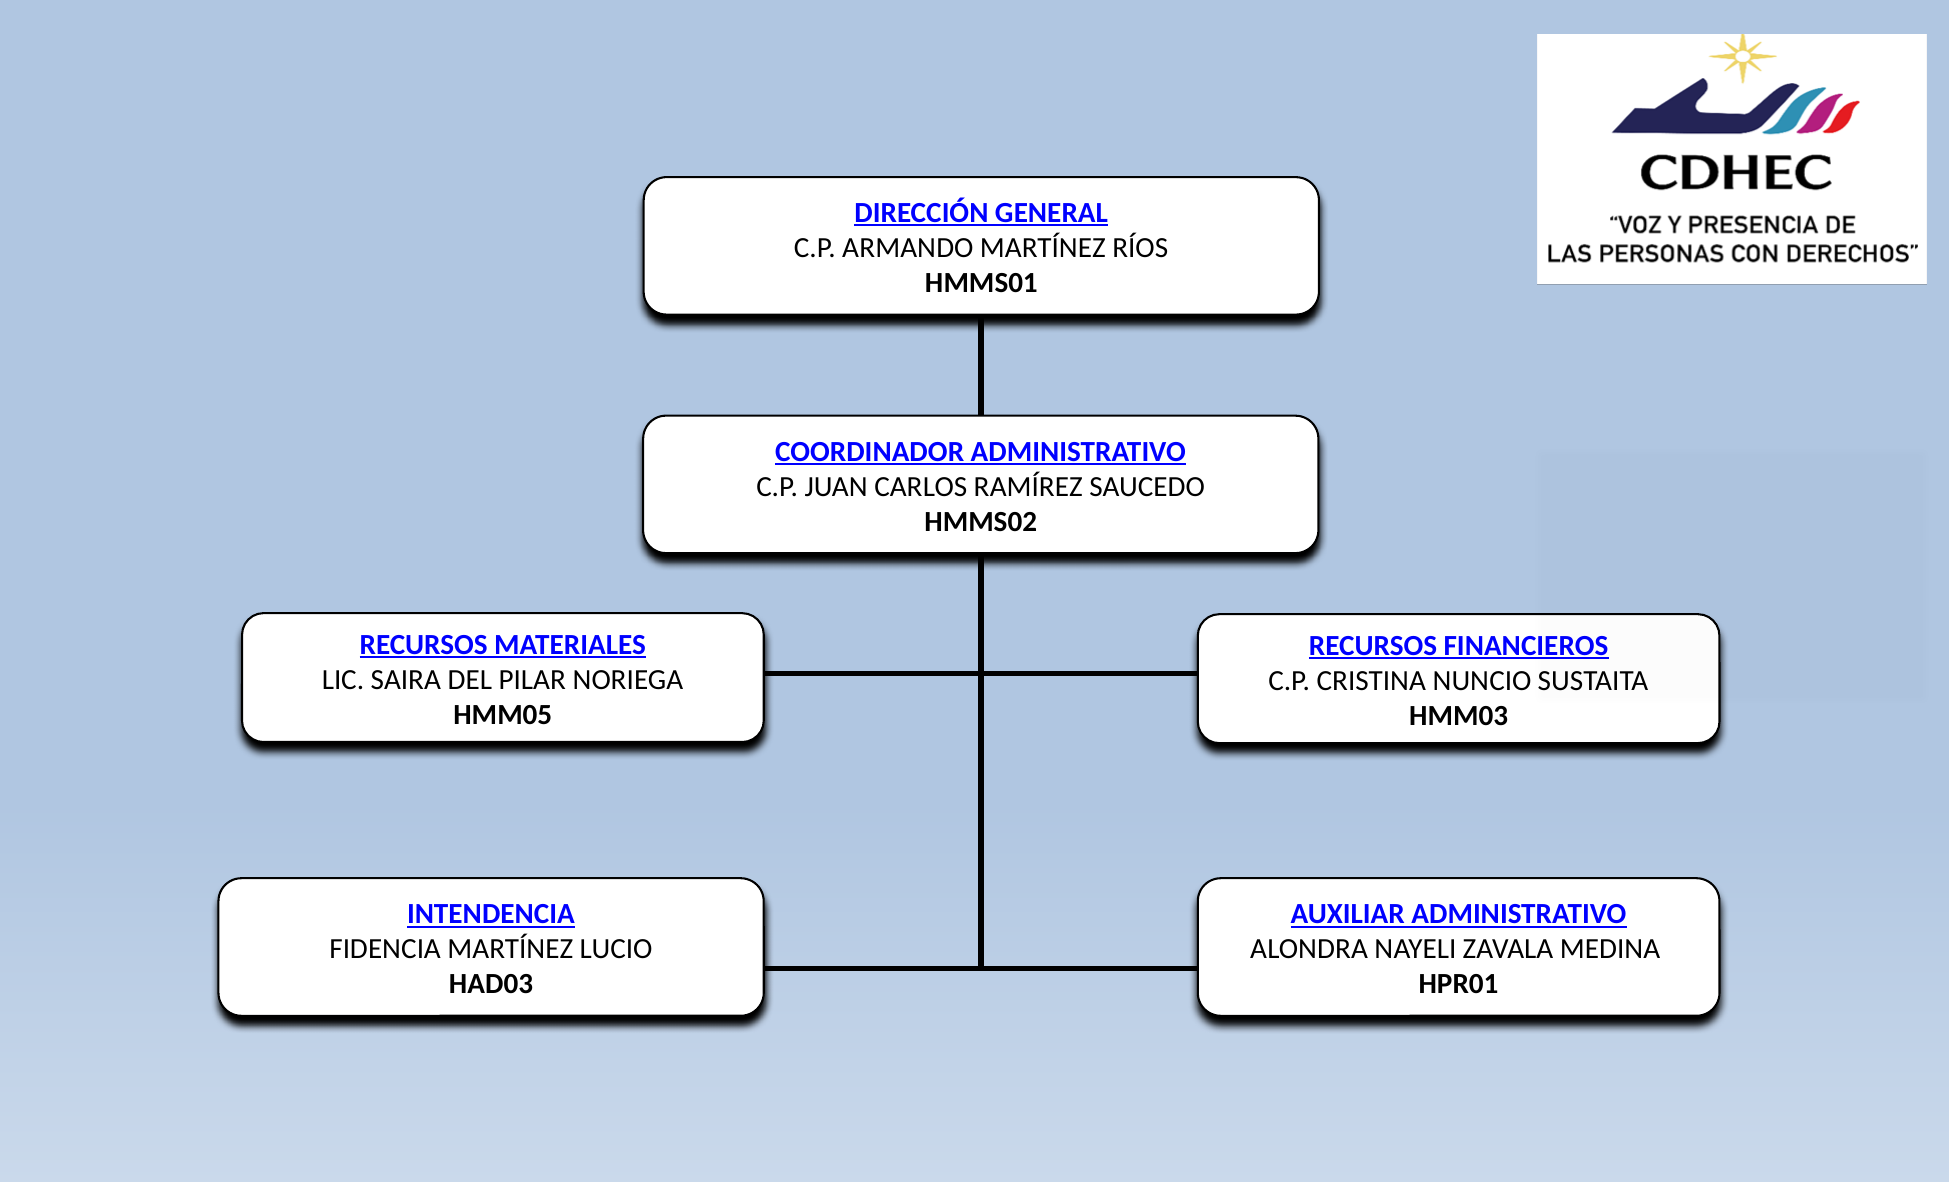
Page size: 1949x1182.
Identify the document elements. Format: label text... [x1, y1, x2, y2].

text_box DIRECCIÓN GENERAL C.P. ARMANDO MARTÍNEZ RÍOS HMMS01 [643, 177, 1319, 315]
text_box COORDINADOR ADMINISTRATIVO C.P. JUAN CARLOS RAMÍREZ SAUCEDO HMMS02 [643, 415, 976, 554]
text_box RECURSOS FINANCIEROS C.P. CRISTINA NUNCIO SUSTAITA HMM03 [1197, 614, 1522, 672]
text_box COORDINADOR ADMINISTRATIVO C.P. JUAN CARLOS RAMÍREZ SAUCEDO HMMS02 [986, 415, 1319, 554]
text_box RECURSOS MATERIALES LIC. SAIRA DEL PILAR NORIEGA HMM05 [242, 613, 764, 743]
text_box AUXILIAR ADMINISTRATIVO ALONDRA NAYELI ZAVALA MEDINA HPR01 [1197, 878, 1720, 1016]
text_box RECURSOS FINANCIEROS C.P. CRISTINA NUNCIO SUSTAITA HMM03 [1197, 682, 1720, 744]
text_box INTENDENCIA FIDENCIA MARTÍNEZ LUCIO HAD03 [218, 878, 764, 1016]
picture [1527, 34, 1936, 710]
